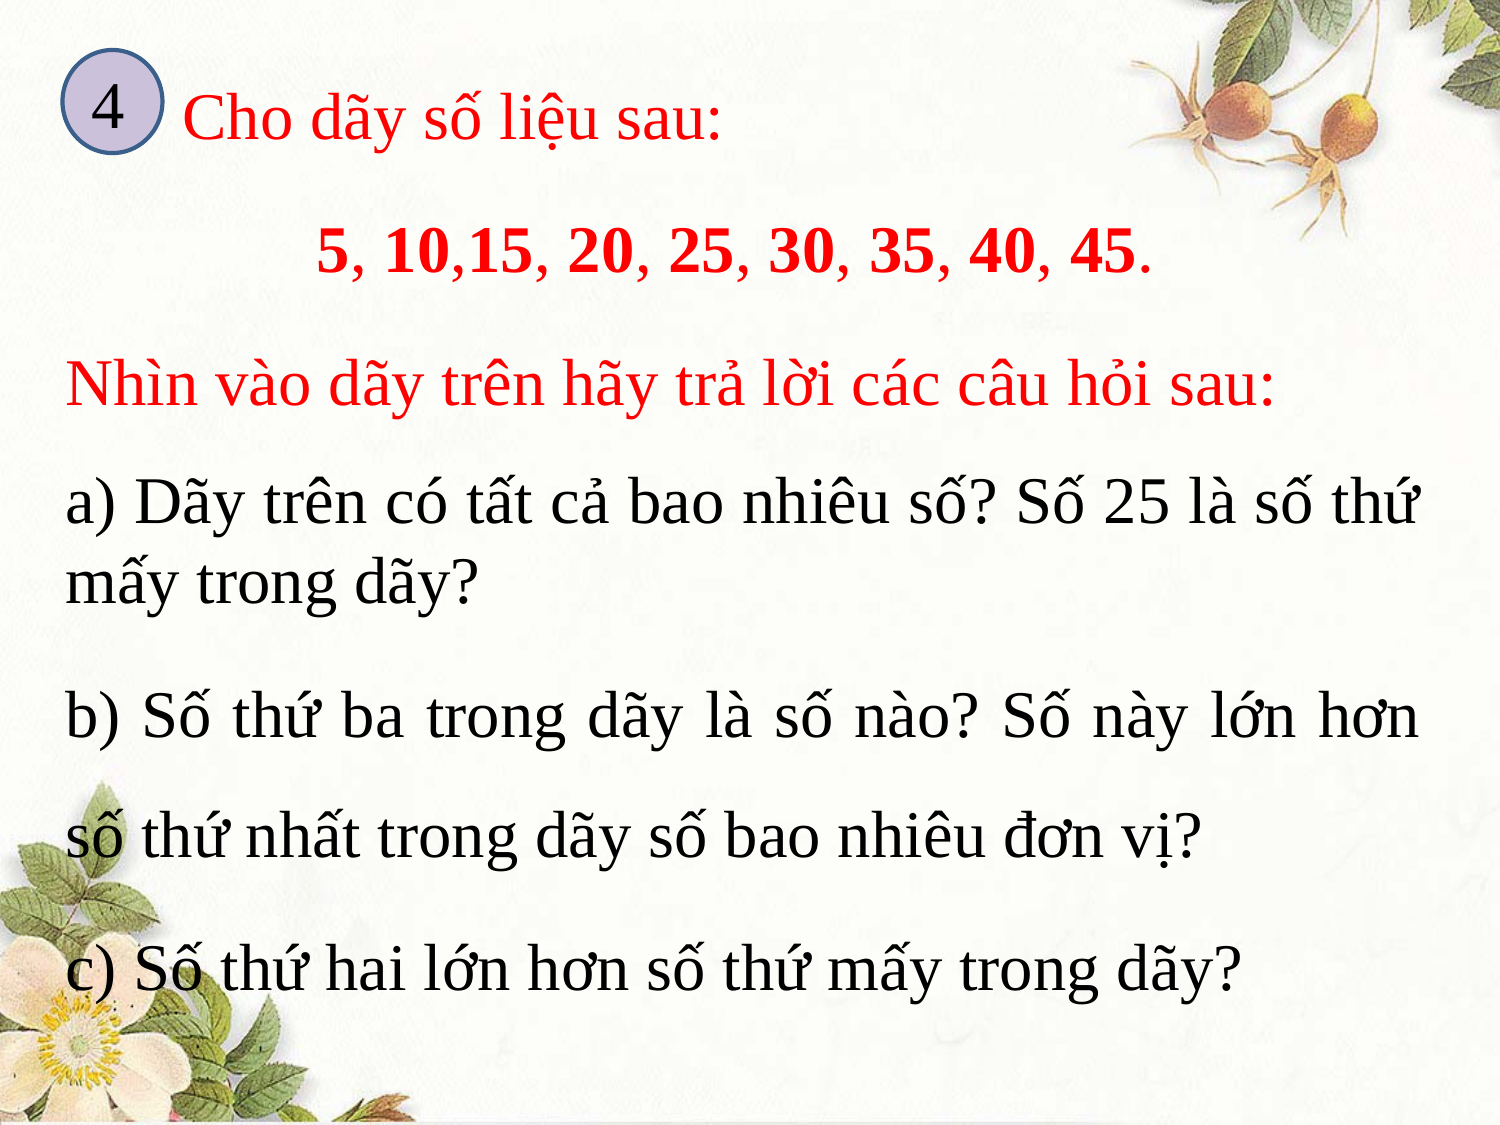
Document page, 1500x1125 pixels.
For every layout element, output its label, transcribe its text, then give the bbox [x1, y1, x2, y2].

list Cho dãy số liệu sau: 5, 10,15, 20, 25, 30, 35, 40, 45. Nhìn vào dãy trên hãy trả lời các câu hỏi sau: a) Dãy trên có tất cả bao nhiêu số? Số 25 là số thứ mấy trong dãy? b) Số thứ ba trong dãy là số nào? Số này lớn hơn số thứ nhất trong dãy số bao nhiêu đơn vị? c) Số thứ hai lớn hơn số thứ mấy trong dãy? [50, 24, 1438, 888]
picture [0, 0, 1500, 1125]
text_box 4 [60, 47, 165, 156]
